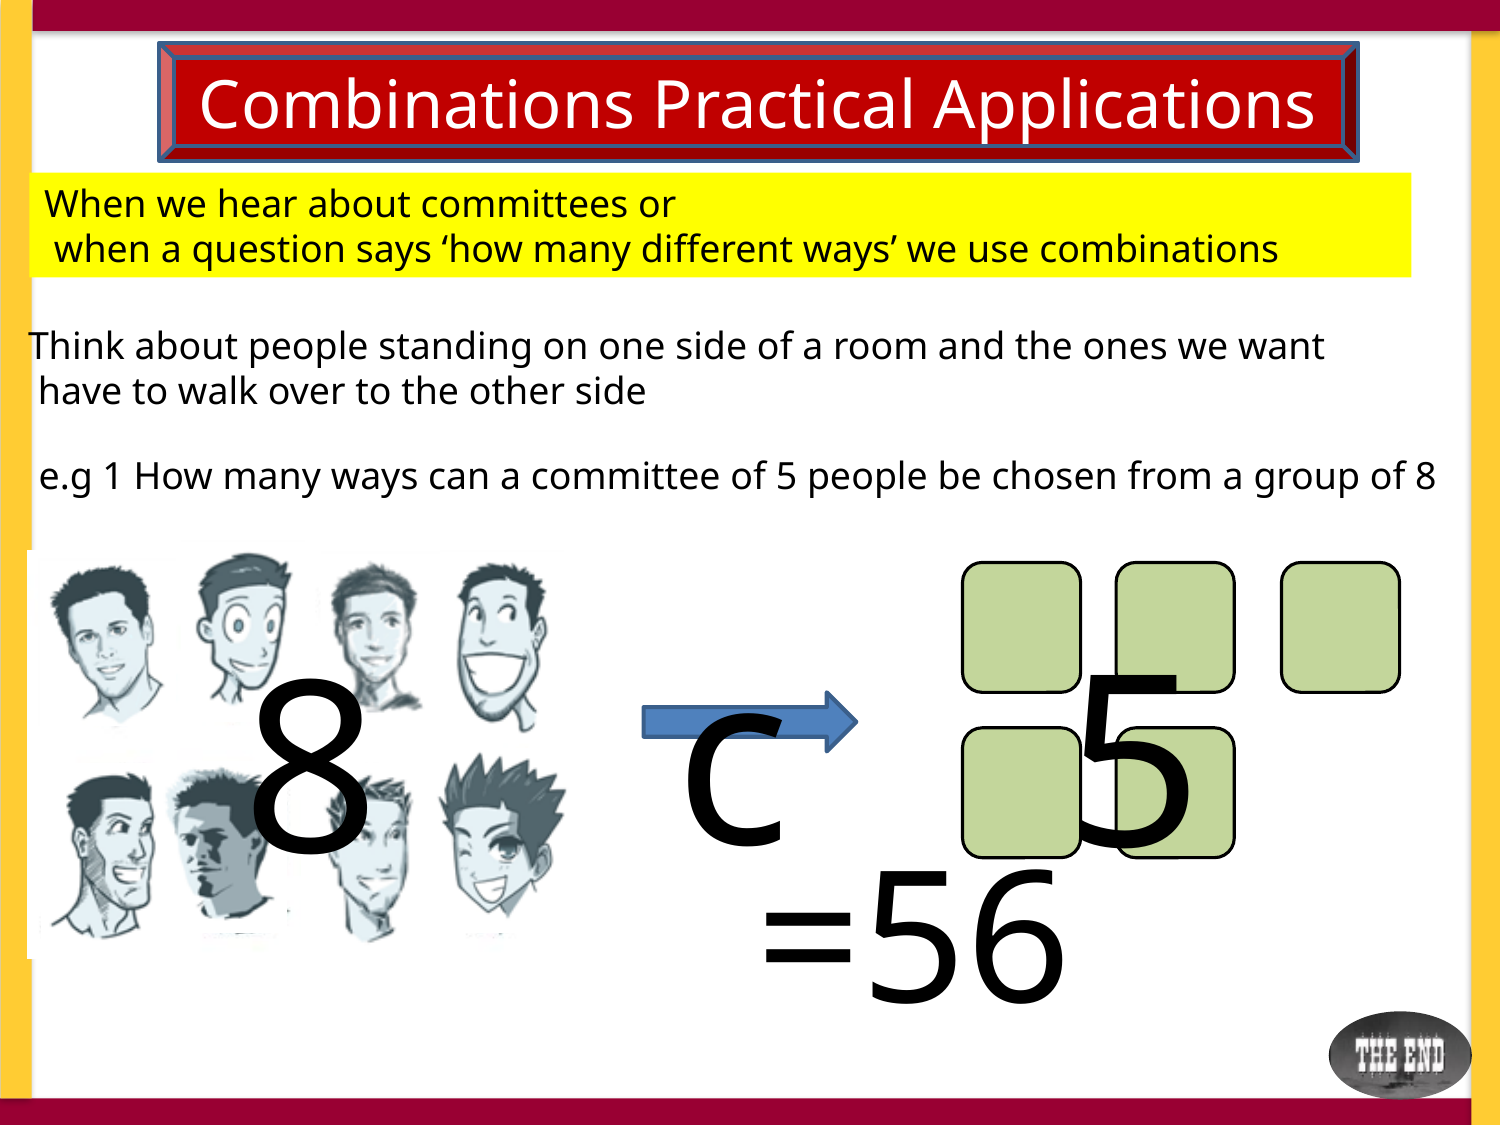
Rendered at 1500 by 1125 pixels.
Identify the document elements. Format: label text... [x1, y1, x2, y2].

text_box [960, 560, 1083, 695]
picture [27, 540, 579, 960]
text_box [806, 690, 859, 754]
text_box =56 [741, 812, 1086, 1047]
text_box c [660, 597, 806, 901]
text_box 5 [1050, 599, 1218, 902]
text_box [1114, 560, 1237, 694]
text_box [641, 705, 660, 739]
text_box [960, 725, 1050, 812]
text_box Combinations Practical Applications [157, 41, 1360, 163]
text_box [1279, 560, 1402, 695]
text_box [1218, 726, 1237, 860]
text_box e.g 1 How many ways can a committee of 5 people be chosen from a group of 8 [13, 444, 1453, 505]
text_box Think about people standing on one side of a room and the ones we want have to walk over to the other side [13, 314, 1342, 420]
picture [1328, 1011, 1472, 1100]
text_box When we hear about committees or when a question says ‘how many different ways’ we use combinations [29, 172, 1412, 278]
